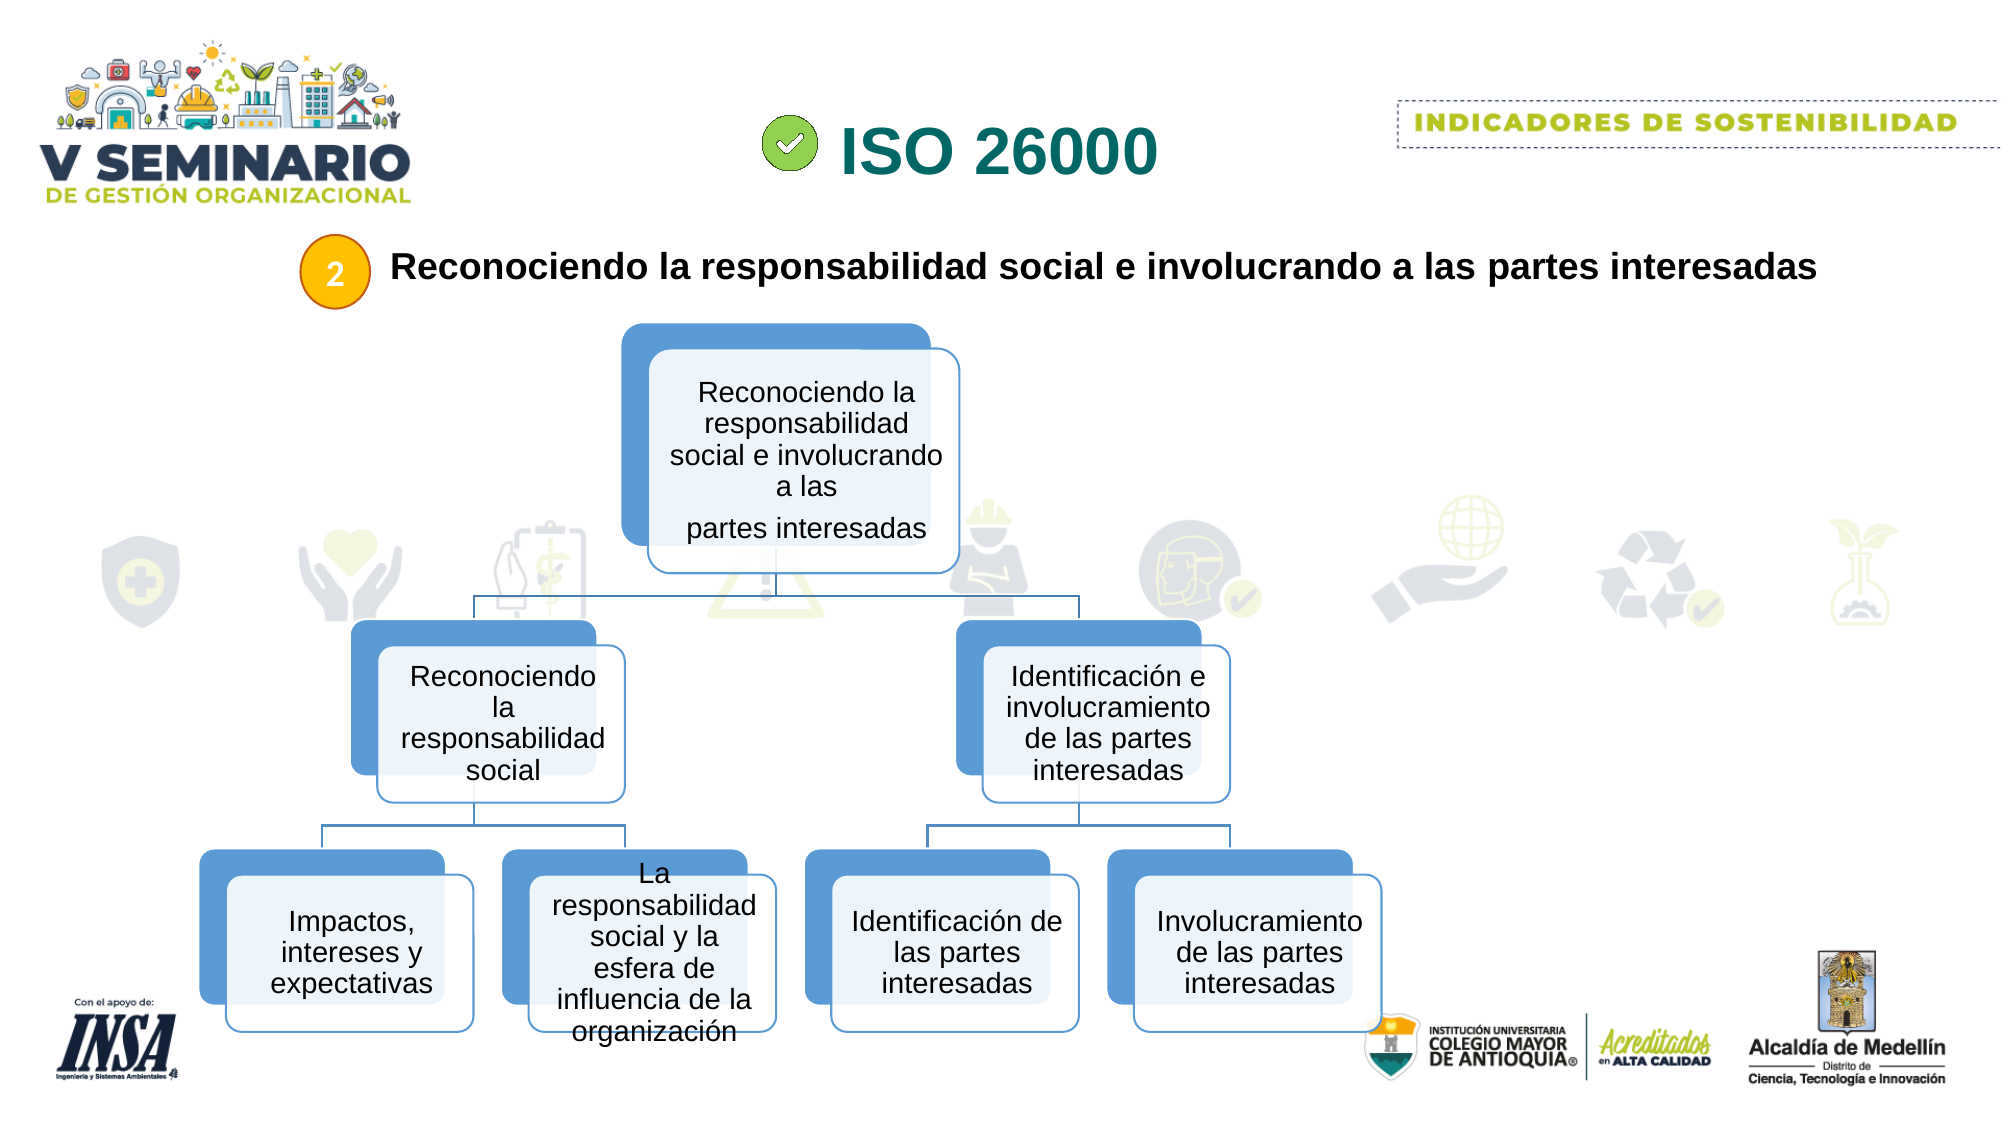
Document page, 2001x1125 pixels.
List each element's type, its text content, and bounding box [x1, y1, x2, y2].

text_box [197, 211, 1382, 1125]
picture [0, 0, 2001, 1125]
text_box ISO 26000 [494, 100, 1506, 196]
text_box [762, 115, 818, 171]
text_box Reconociendo la responsabilidad social e involucrando a las partes interesadas [1382, 234, 2000, 295]
